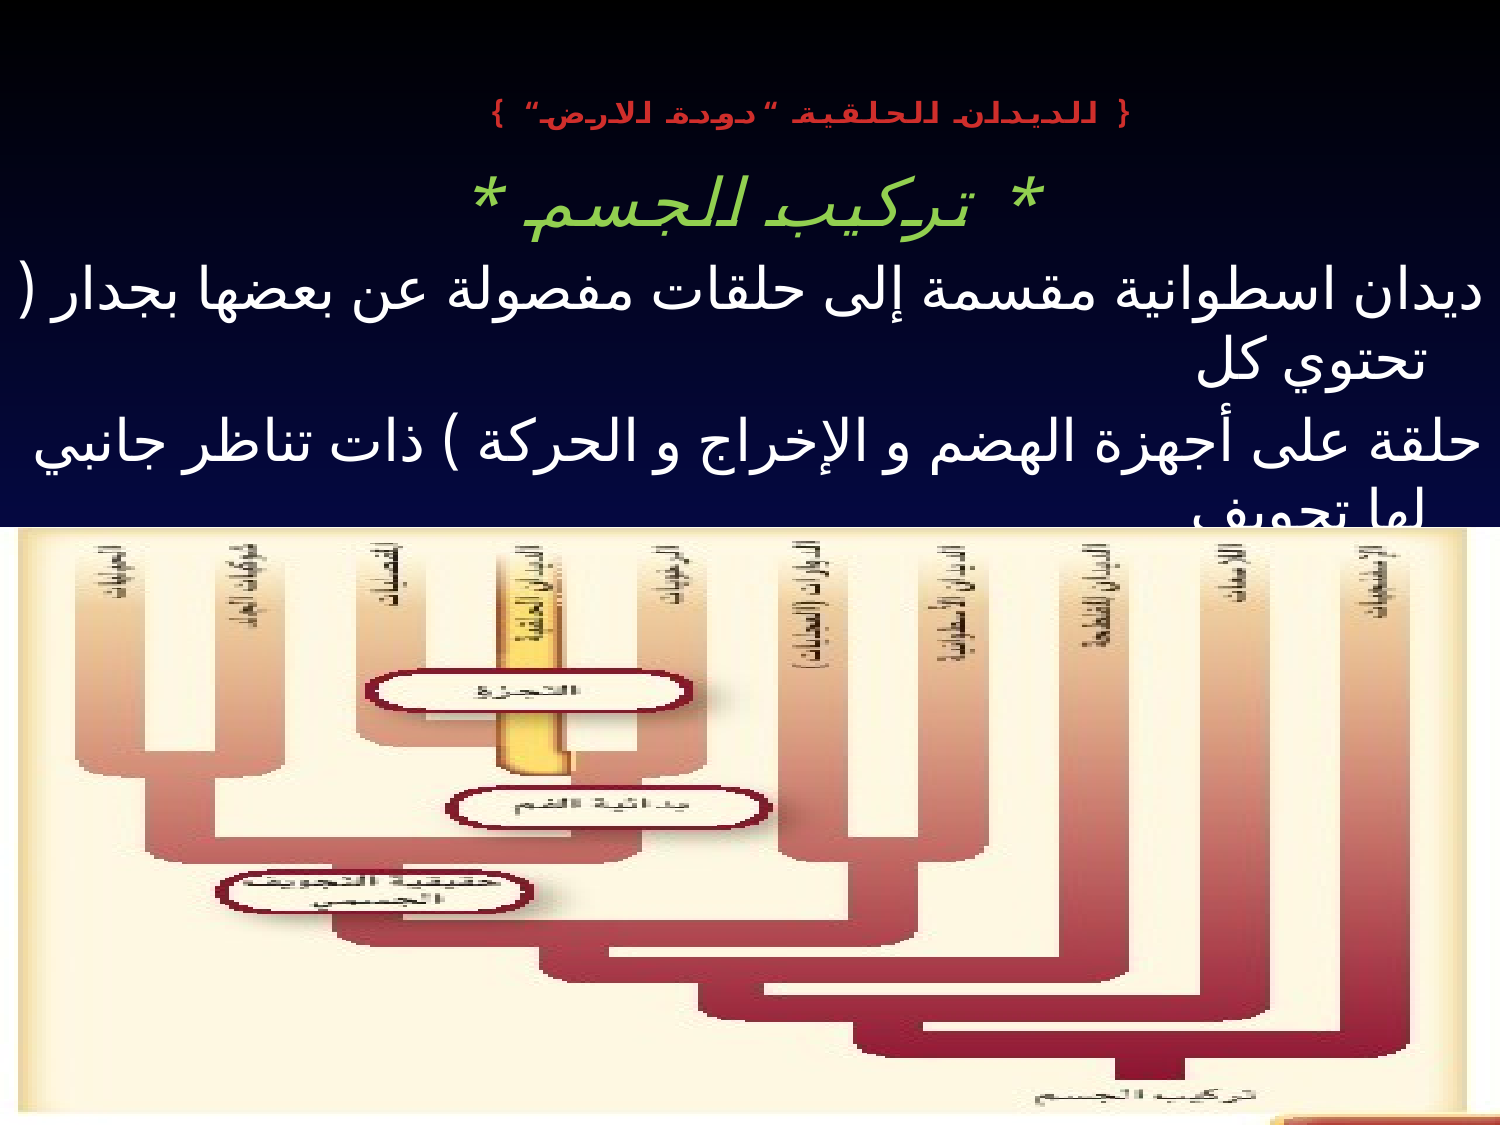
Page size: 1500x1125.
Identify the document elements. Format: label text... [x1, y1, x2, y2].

title { الديدان الحلقية “دودة الارض“ } [222, 45, 1407, 152]
picture [0, 527, 1500, 1125]
list * تركيب الجسم * ديدان اسطوانية مقسمة إلى حلقات مفصولة عن بعضها بجدار ( تحتوي كل حلقة على أجهزة الهضم و الإخراج و الحركة ) ذات تناظر جانبي لها تجويف جسمي حقيقي ، ولجسمها فتحتان ، و تمتلك هيكلاً دعاميا مائياً . [0, 152, 1500, 526]
